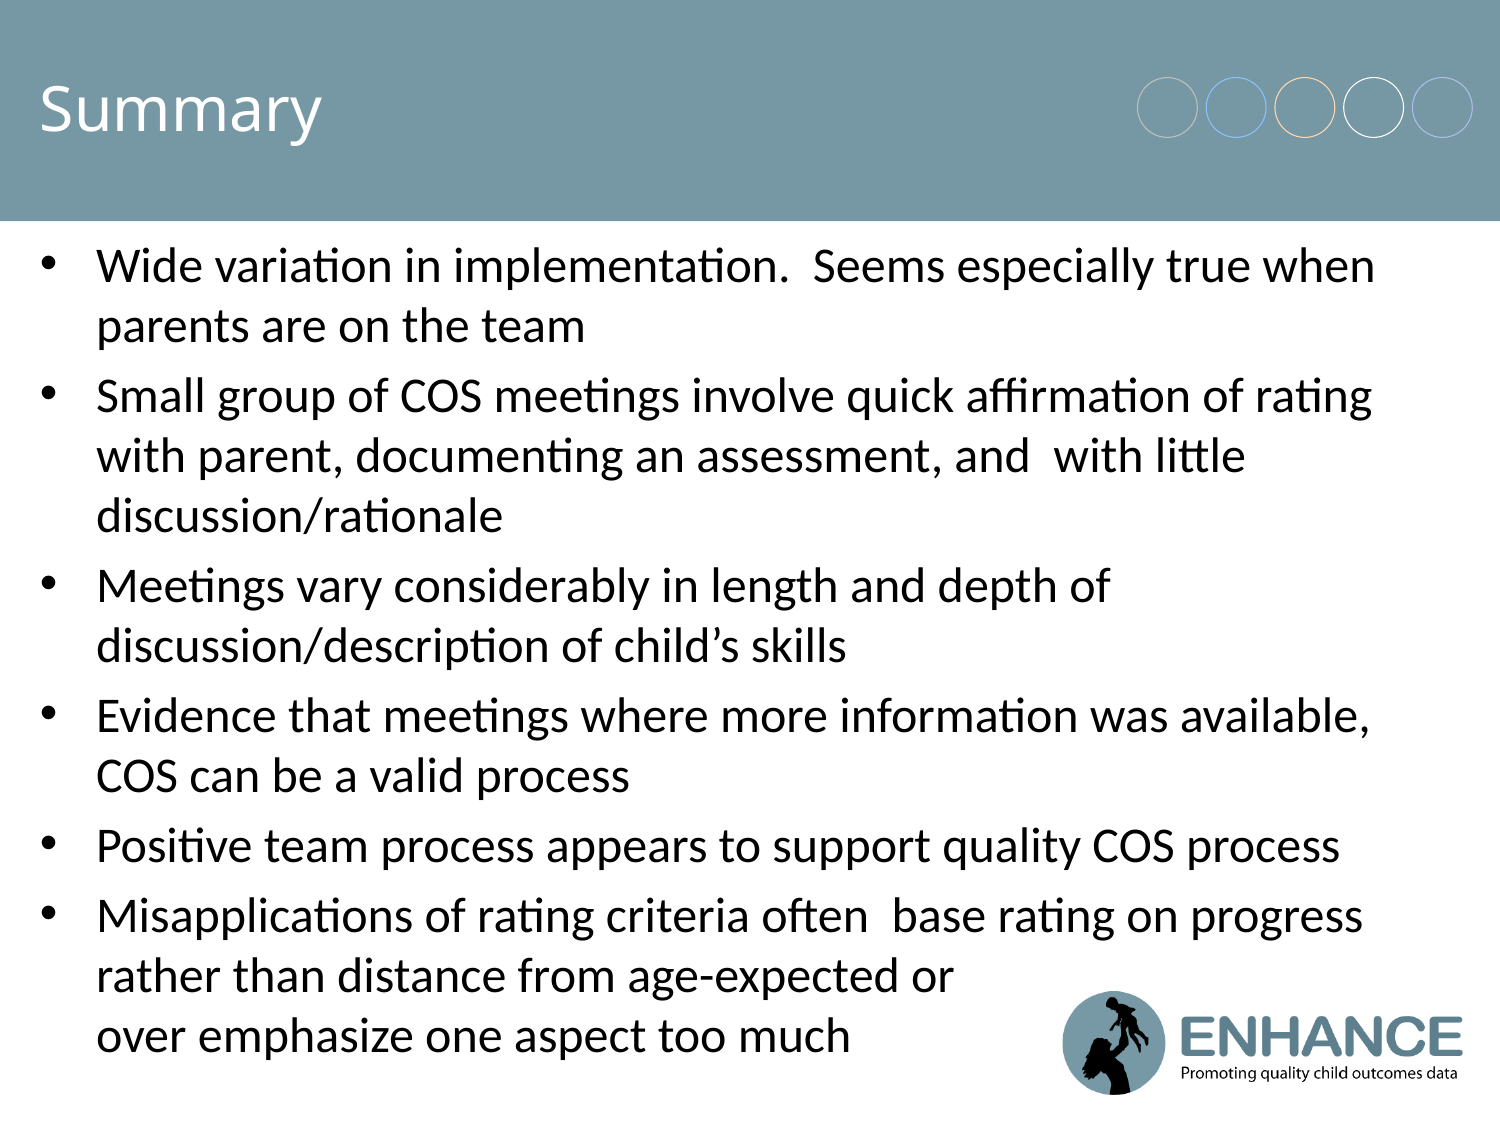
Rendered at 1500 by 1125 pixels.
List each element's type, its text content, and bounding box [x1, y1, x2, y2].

picture [1062, 1025, 1463, 1100]
list Wide variation in implementation. Seems especially true when parents are on the team Small group of COS meetings involve quick affirmation of rating with parent, documenting an assessment, and with little discussion/rationale Meetings vary considerably in length and depth of discussion/description of child’s skills Evidence that meetings where more information was available, COS can be a valid process Positive team process appears to support quality COS process Misapplications of rating criteria often base rating on progress rather than distance from age-expected or over emphasize one aspect too much [24, 224, 1475, 1025]
title Summary [24, 12, 1126, 201]
